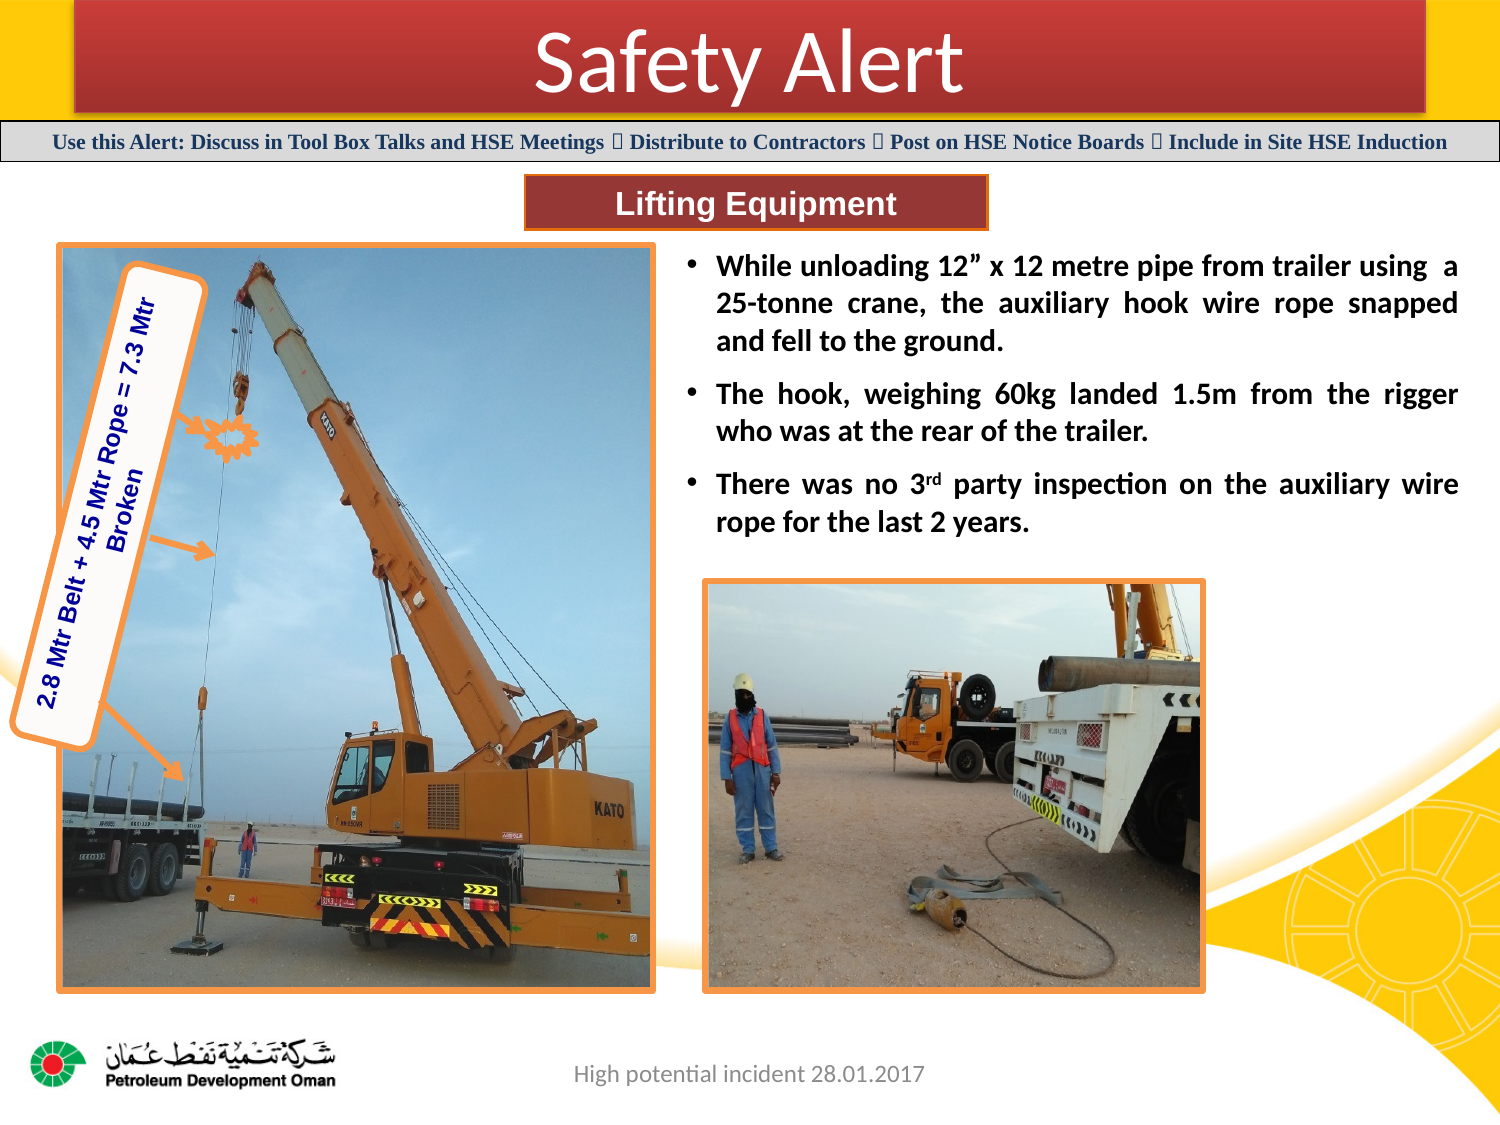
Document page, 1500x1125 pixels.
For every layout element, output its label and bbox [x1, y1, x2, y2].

picture [0, 0, 1500, 1125]
text_box [62, 247, 651, 988]
